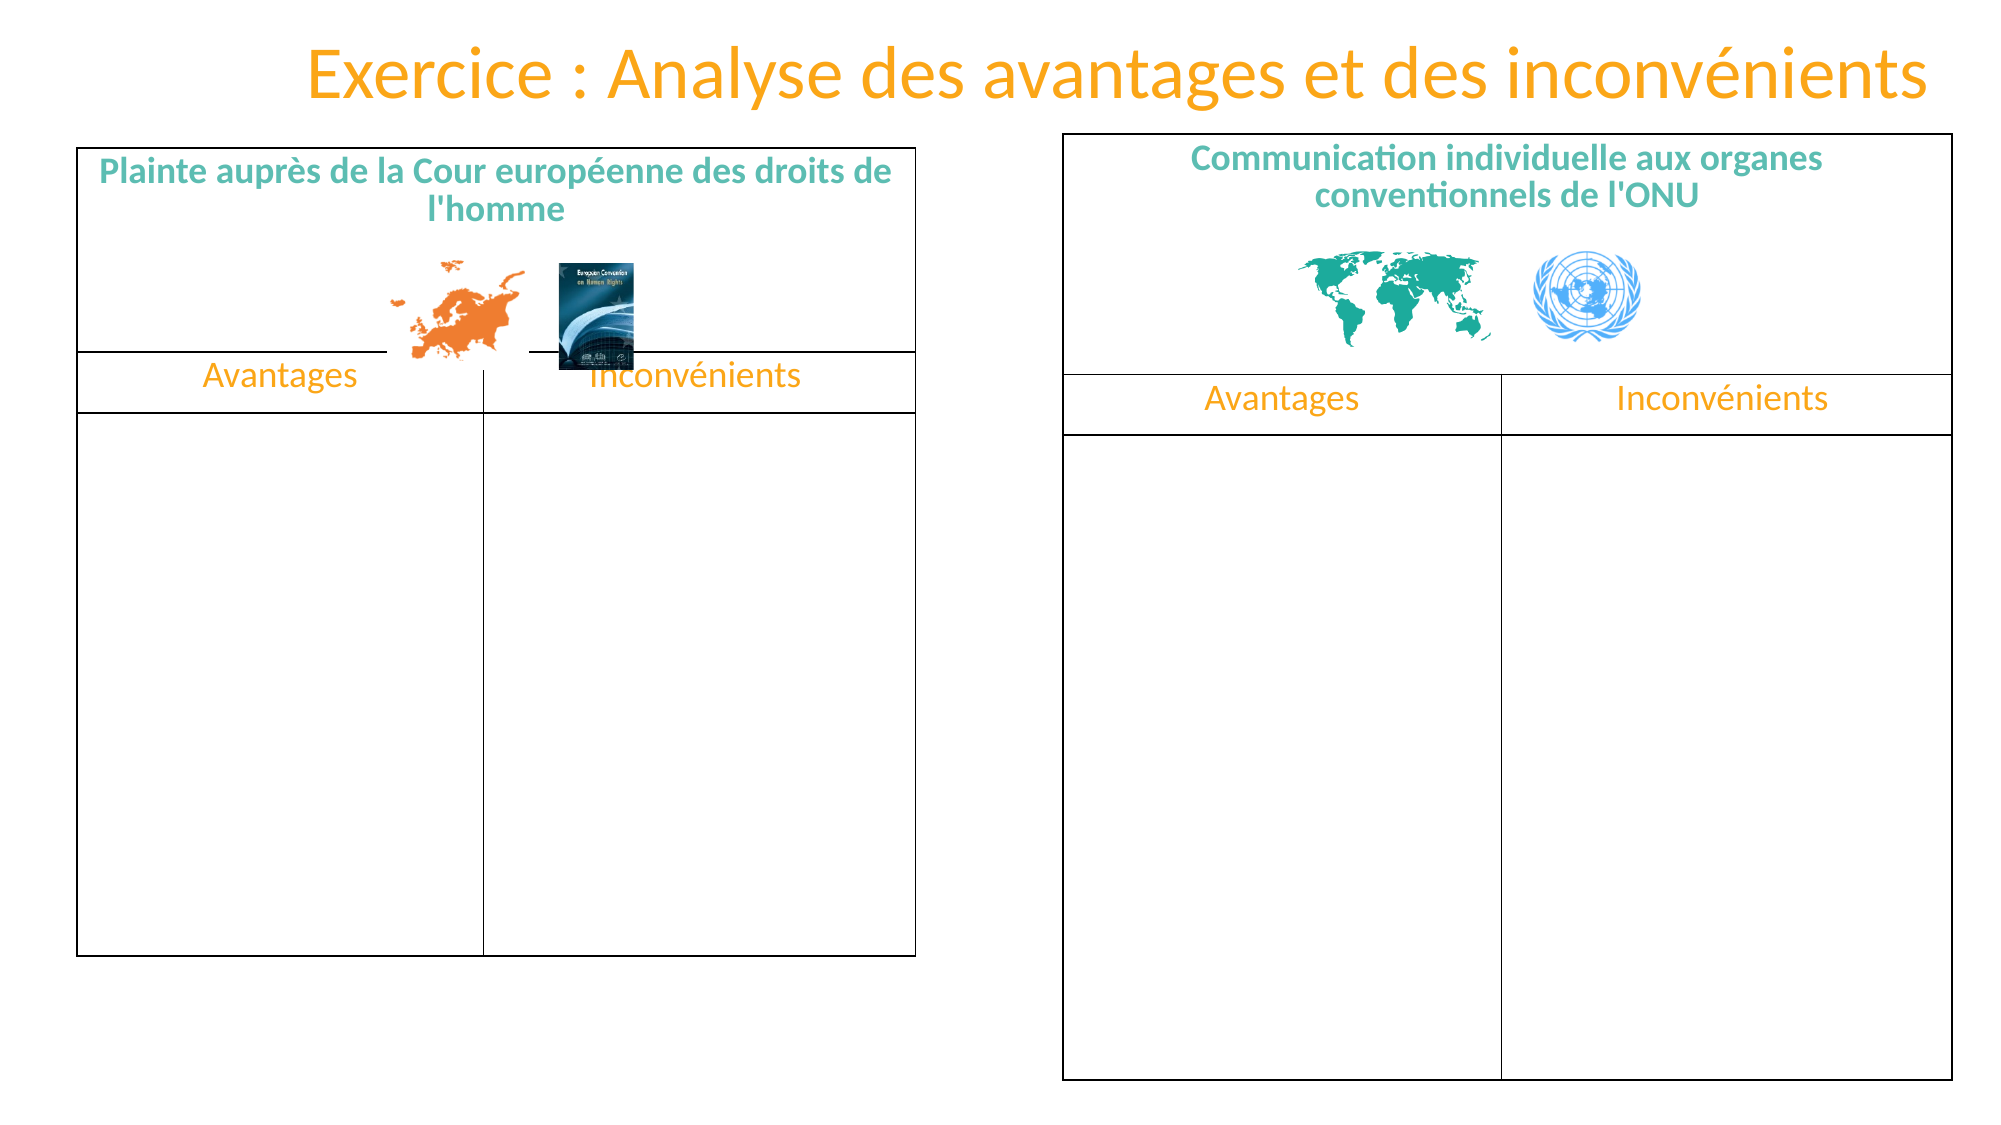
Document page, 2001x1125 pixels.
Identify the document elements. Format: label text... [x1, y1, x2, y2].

text_box Exercice : Analyse des avantages et des inconvénients [291, 16, 1945, 122]
table_cell [484, 414, 915, 955]
table_cell [1502, 436, 1951, 1079]
table_cell Avantages [78, 353, 483, 412]
picture [558, 263, 634, 370]
table_cell [1064, 436, 1501, 1079]
table_cell [78, 414, 483, 955]
table_cell Inconvénients [1502, 375, 1951, 434]
picture [387, 250, 529, 371]
table_header Communication individuelle aux organes conventionnels de l'ONU [1064, 135, 1951, 374]
table_cell Inconvénients [484, 353, 915, 412]
table_cell Avantages [1064, 375, 1501, 434]
picture [1529, 242, 1644, 347]
table_header Plainte auprès de la Cour européenne des droits de l'homme [78, 149, 915, 351]
picture [1292, 245, 1497, 355]
